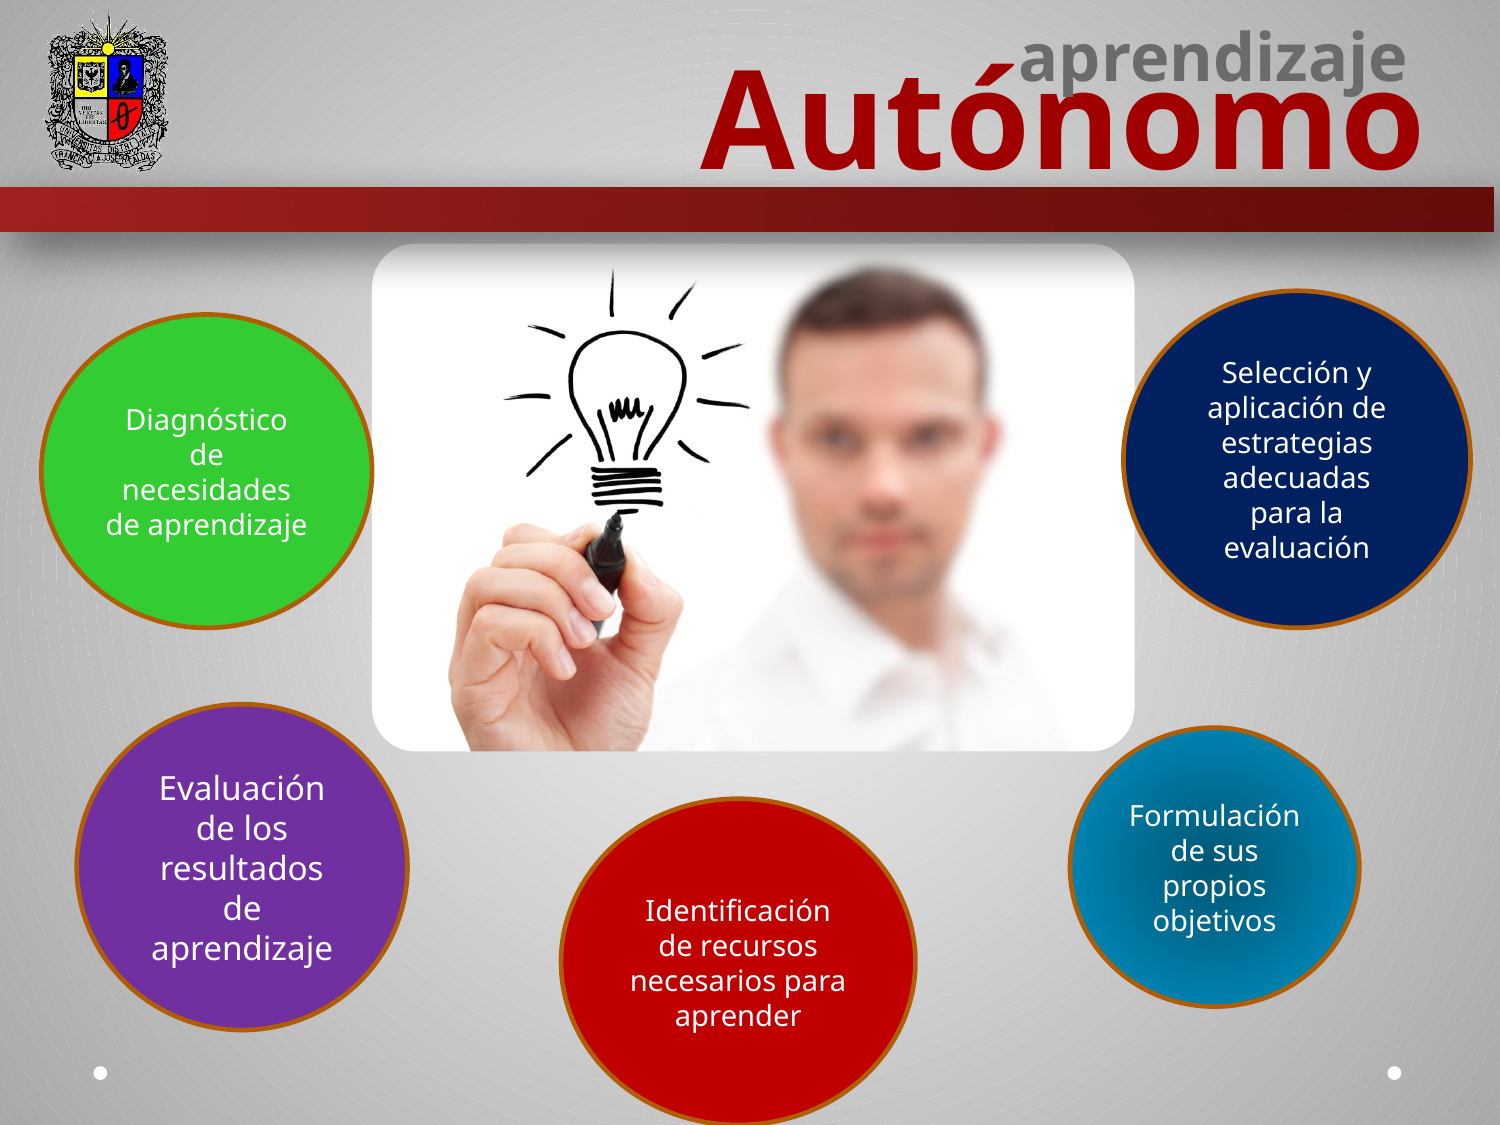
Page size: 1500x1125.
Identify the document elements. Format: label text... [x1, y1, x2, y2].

picture [40, 6, 172, 176]
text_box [936, 0, 1136, 512]
picture [1136, 186, 1495, 232]
picture [0, 186, 936, 232]
text_box Diagnóstico de necesidades de aprendizaje [38, 312, 366, 631]
text_box Identificación de recursos necesarios para aprender [558, 796, 918, 1125]
text_box Selección y aplicación de estrategias adecuadas para la evaluación [1138, 288, 1473, 631]
text_box Evaluación de los resultados de aprendizaje [74, 701, 410, 1033]
picture [371, 243, 1135, 752]
text_box Formulación de sus propios objetivos [1067, 725, 1362, 1009]
